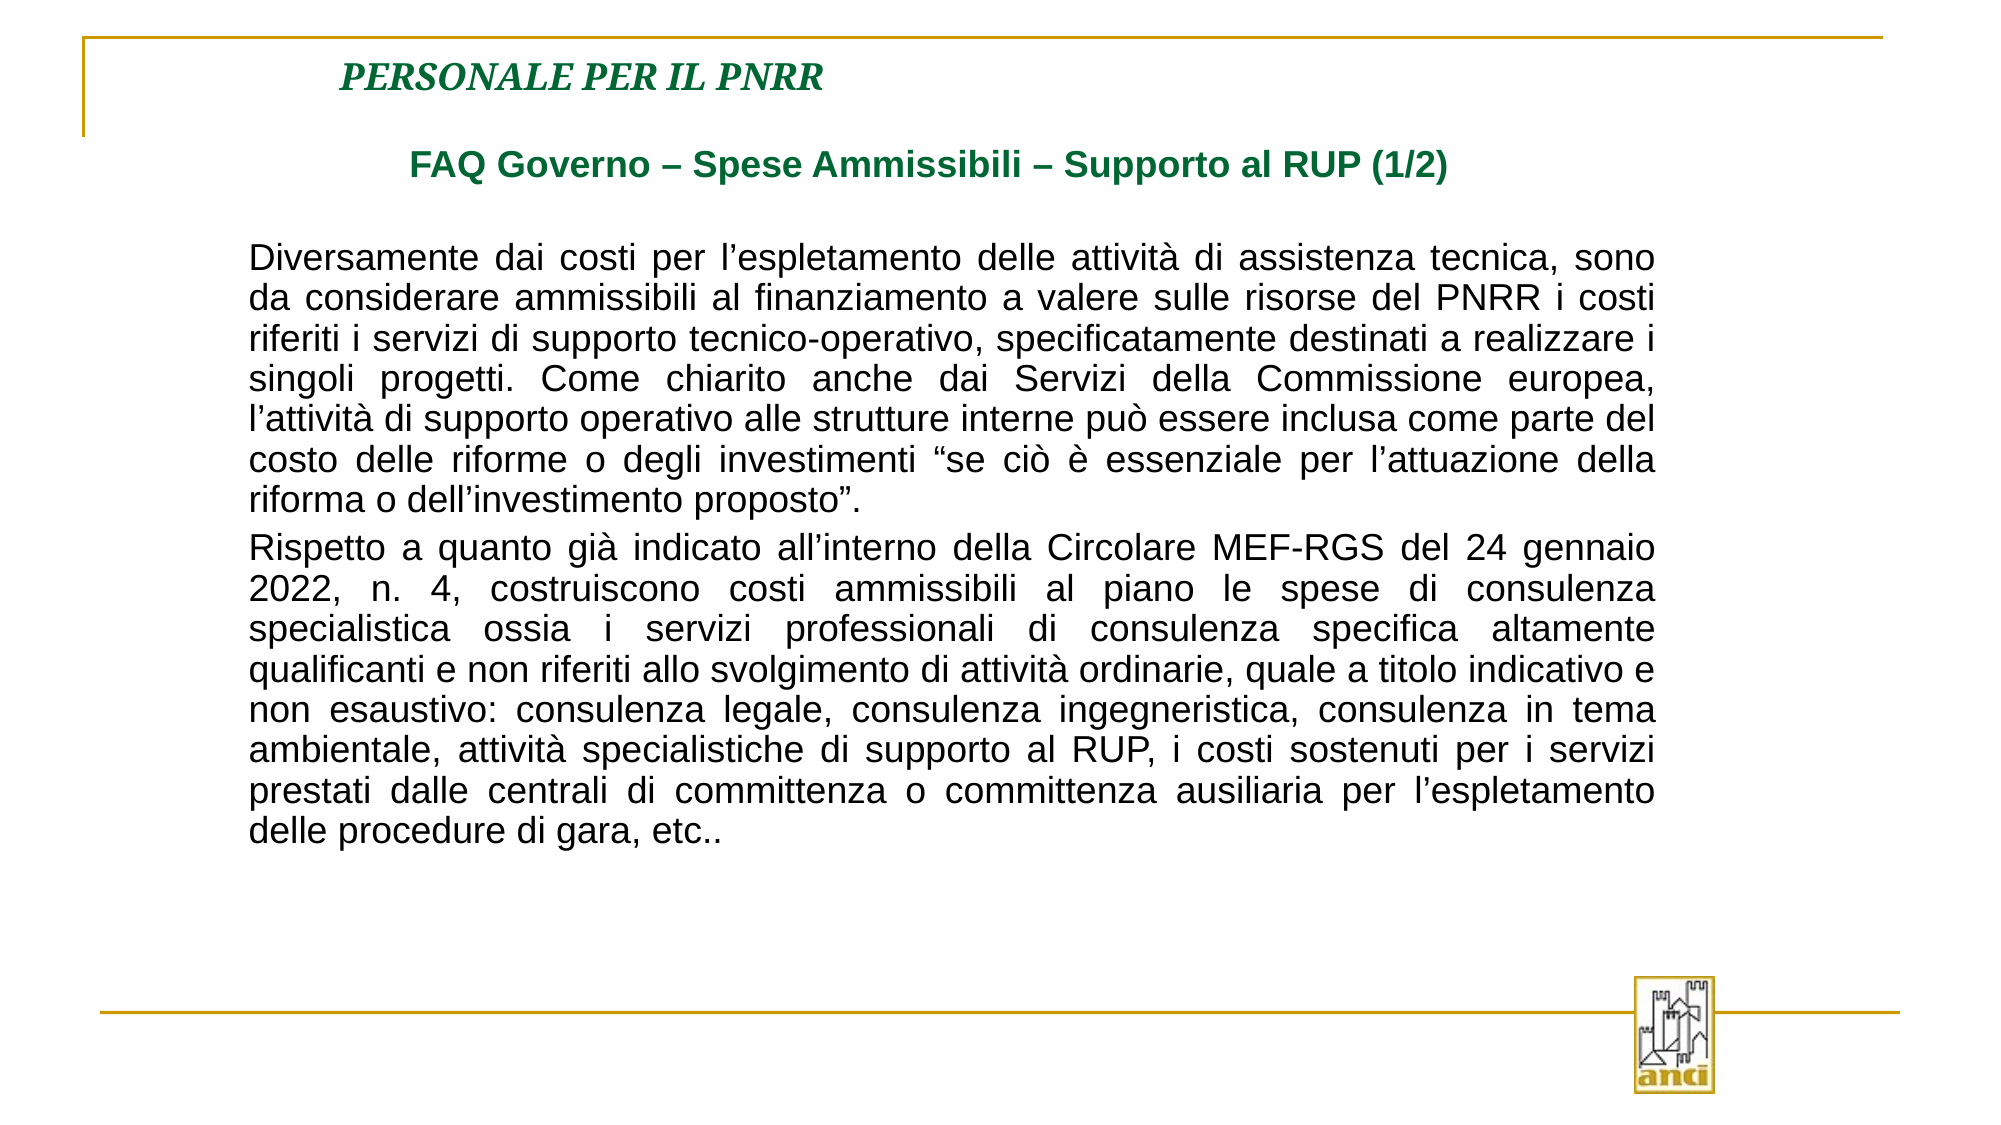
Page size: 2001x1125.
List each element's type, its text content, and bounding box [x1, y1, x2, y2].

picture [1634, 975, 1715, 1095]
title PERSONALE PER IL PNRR [324, 45, 1675, 138]
list FAQ Governo – Spese Ammissibili – Supporto al RUP (1/2) Diversamente dai costi per l’espletamento delle attività di assistenza tecnica, sono da considerare ammissibili al finanziamento a valere sulle risorse del PNRR i costi riferiti i servizi di supporto tecnico-operativo, specificatamente destinati a realizzare i singoli progetti. Come chiarito anche dai Servizi della Commissione europea, l’attività di supporto operativo alle strutture interne può essere inclusa come parte del costo delle riforme o degli investimenti “se ciò è essenziale per l’attuazione della riforma o dell’investimento proposto”. Rispetto a quanto già indicato all’interno della Circolare MEF-RGS del 24 gennaio 2022, n. 4, costruiscono costi ammissibili al piano le spese di consulenza specialistica ossia i servizi professionali di consulenza specifica altamente qualificanti e non riferiti allo svolgimento di attività ordinarie, quale a titolo indicativo e non esaustivo: consulenza legale, consulenza ingegneristica, consulenza in tema ambientale, attività specialistiche di supporto al RUP, i costi sostenuti per i servizi prestati dalle centrali di committenza o committenza ausiliaria per l’espletamento delle procedure di gara, etc.. [177, 137, 1671, 875]
